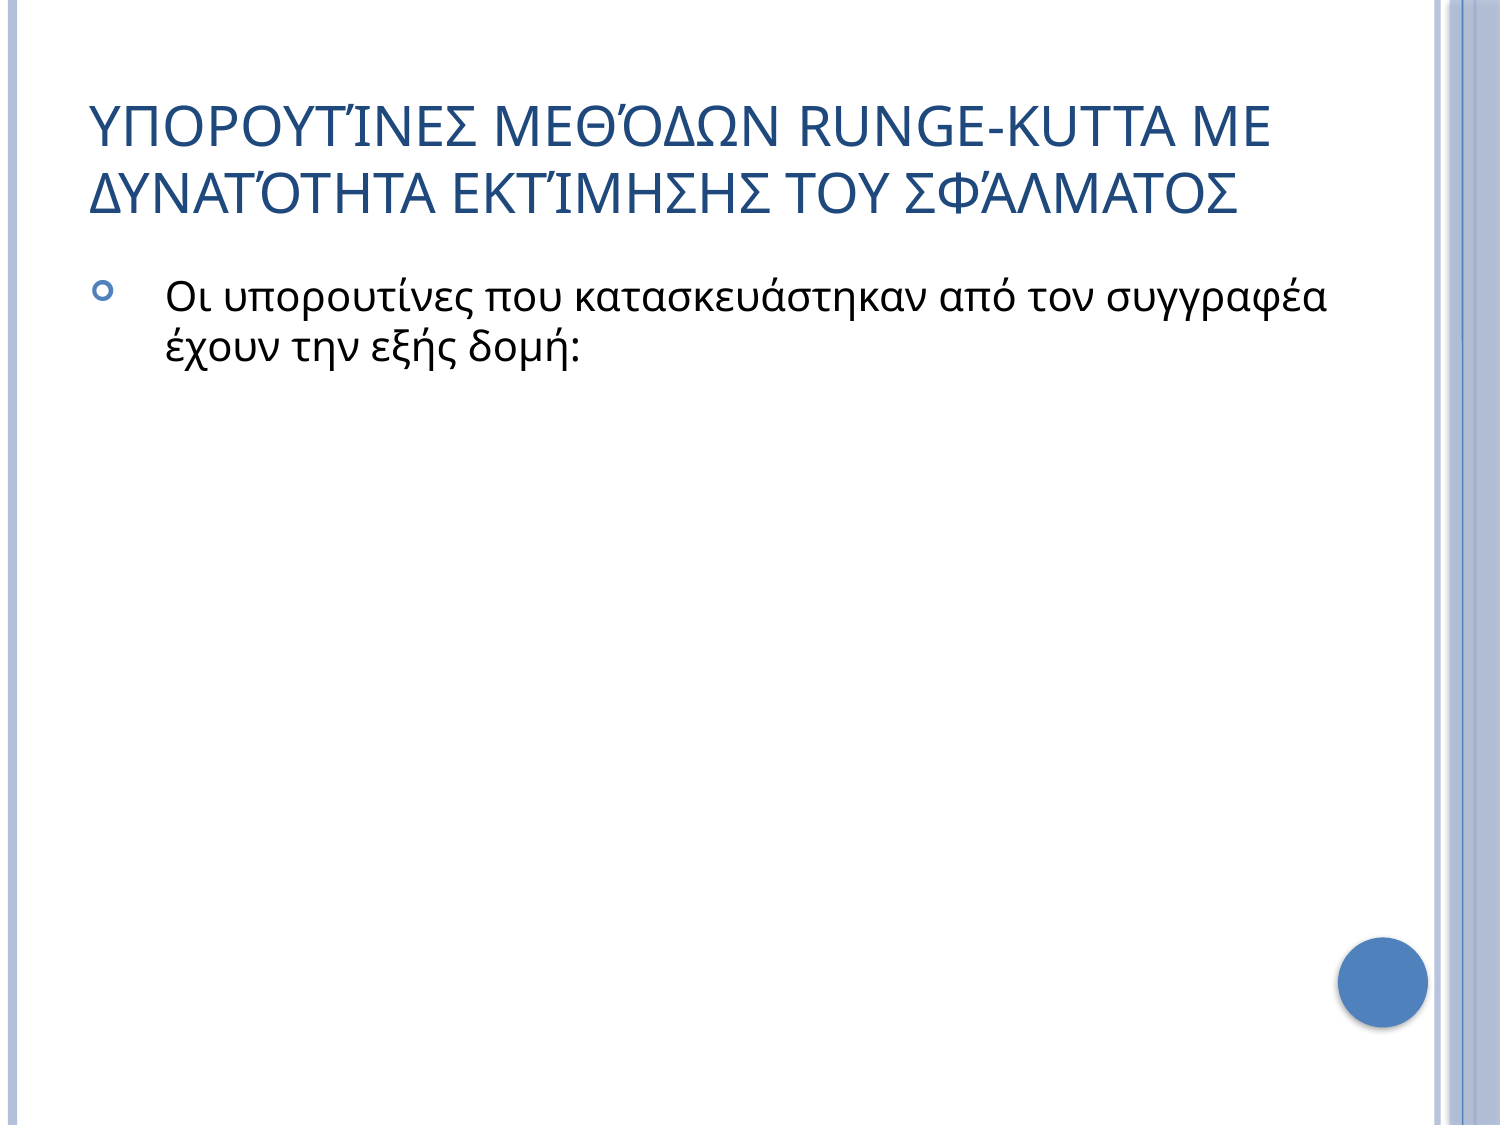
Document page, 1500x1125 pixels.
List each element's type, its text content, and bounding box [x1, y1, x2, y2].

list Οι υπορουτίνες που κατασκευάστηκαν από τον συγγραφέα έχουν την εξής δομή: [75, 262, 1360, 1062]
title Υπορουτίνες Μεθόδων Runge-Kutta με Δυνατότητα Εκτίμησης του Σφάλματος [75, 45, 1300, 233]
